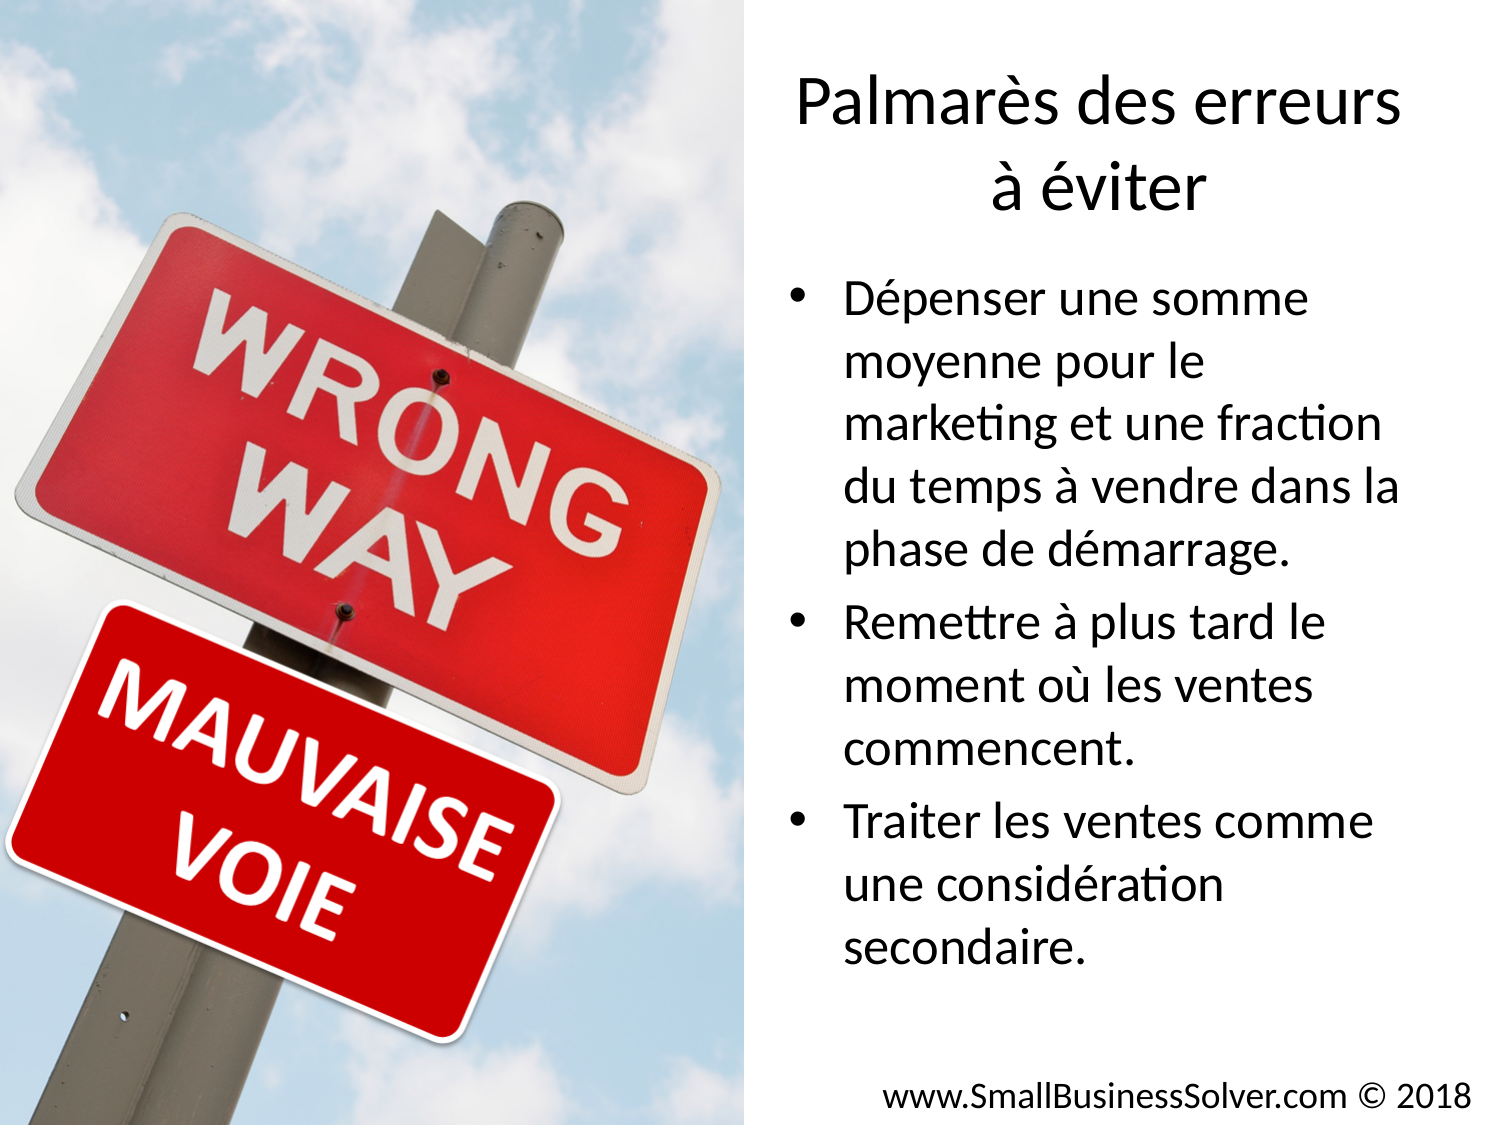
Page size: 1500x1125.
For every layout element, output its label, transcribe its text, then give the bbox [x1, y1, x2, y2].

title Palmarès des erreurs à éviter [773, 45, 1425, 233]
text_box www.SmallBusinessSolver.com © 2018 [867, 1063, 1488, 1123]
picture [0, 0, 745, 1125]
list Dépenser une somme moyenne pour le marketing et une fraction du temps à vendre dans la phase de démarrage. Remettre à plus tard le moment où les ventes commencent. Traiter les ventes comme une considération secondaire. [773, 255, 1437, 998]
